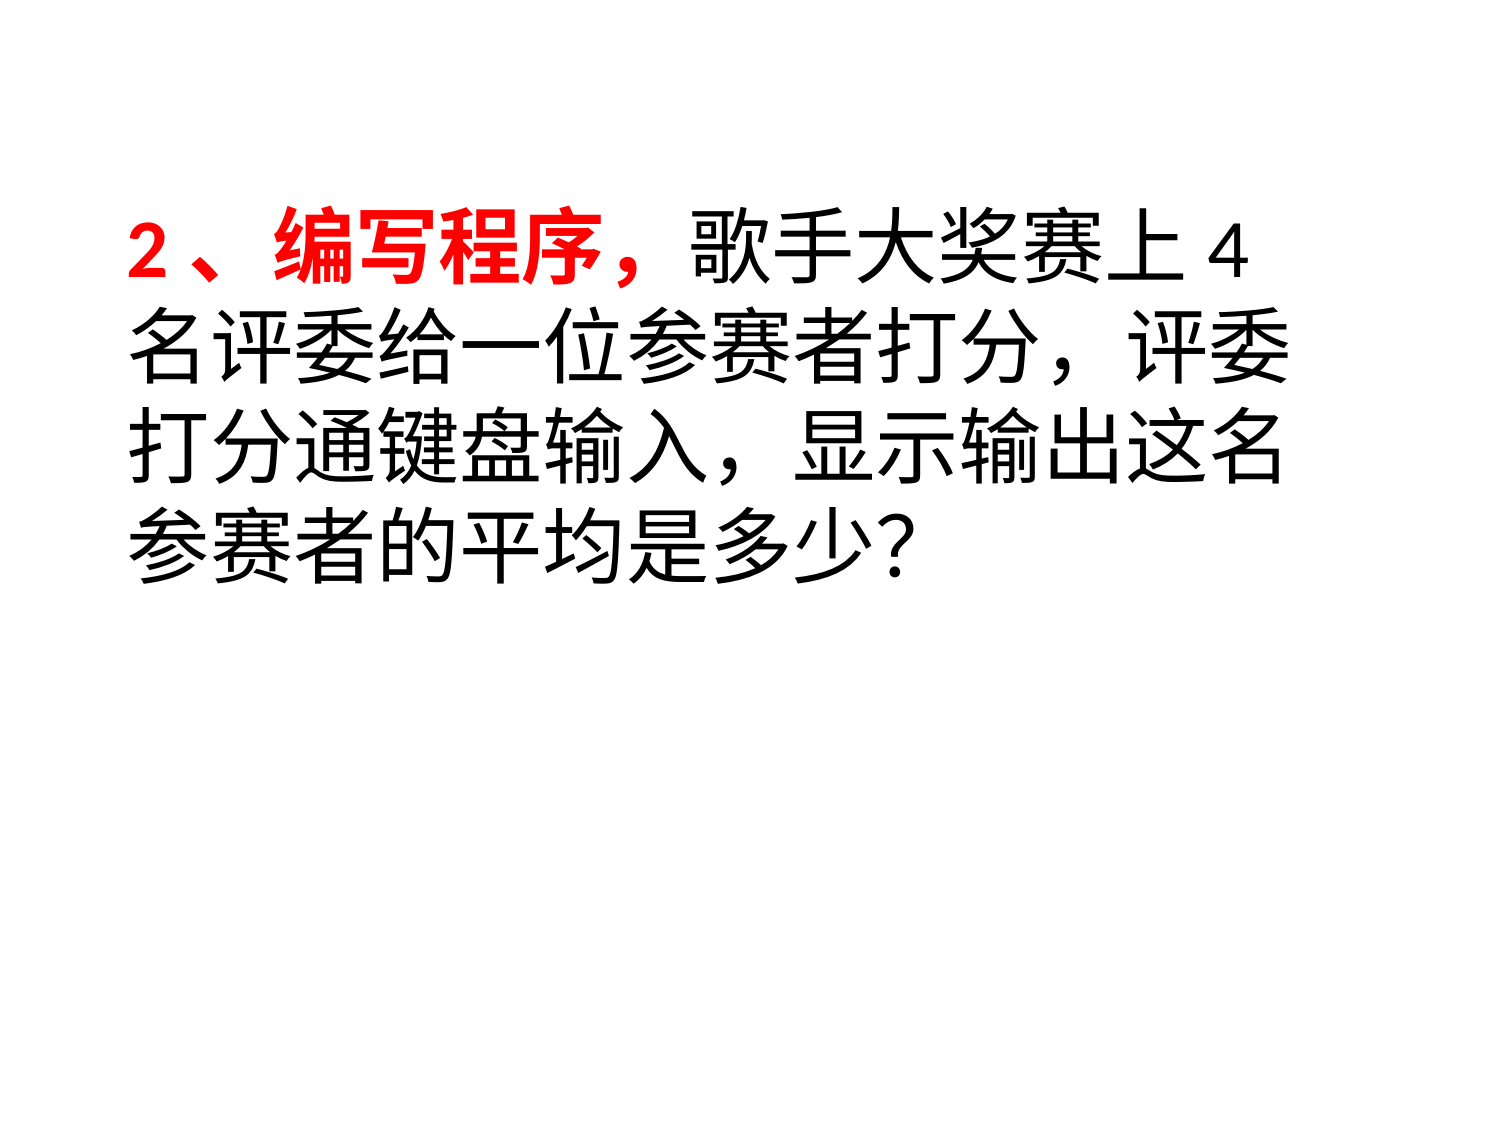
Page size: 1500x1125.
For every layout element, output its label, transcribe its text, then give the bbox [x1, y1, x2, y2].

text_box 2、编写程序，歌手大奖赛上4名评委给一位参赛者打分，评委打分通键盘输入，显示输出这名参赛者的平均是多少？ [111, 186, 1361, 602]
